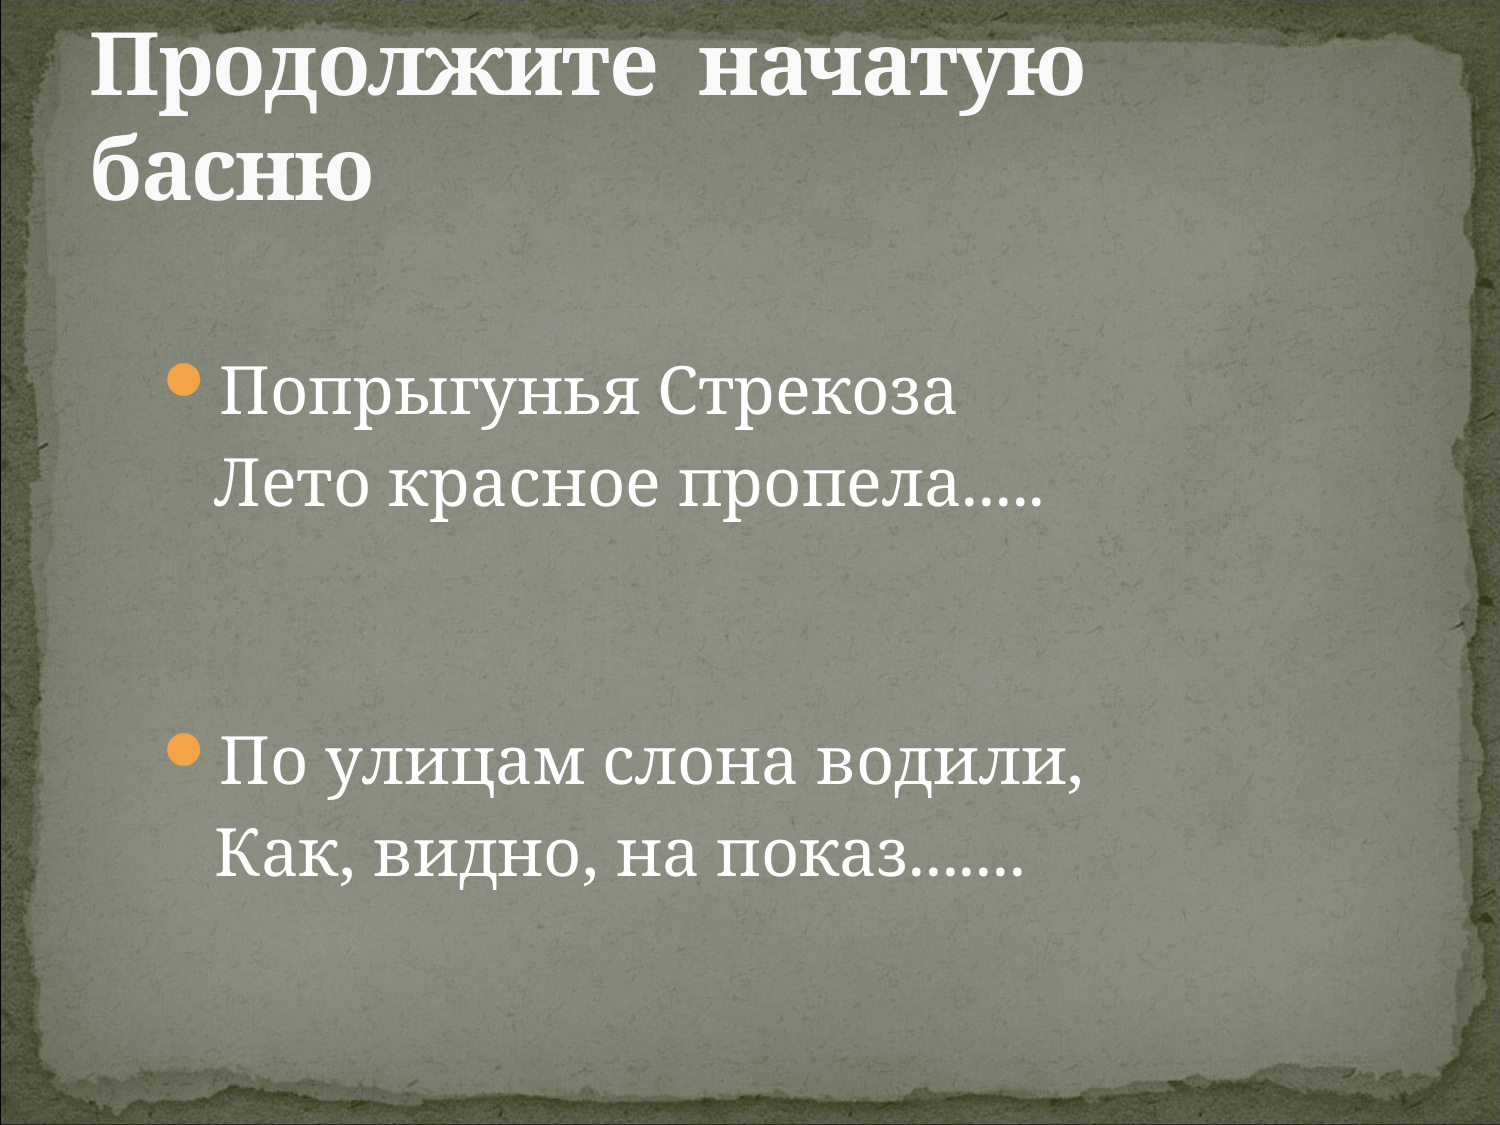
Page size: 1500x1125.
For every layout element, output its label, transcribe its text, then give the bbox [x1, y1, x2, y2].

list Попрыгунья Стрекоза Лето красное пропела..... По улицам слона водили, Как, видно, на показ....... [147, 262, 1351, 1006]
title Продолжите начатую басню [74, 24, 1425, 225]
picture [0, 0, 1500, 1125]
